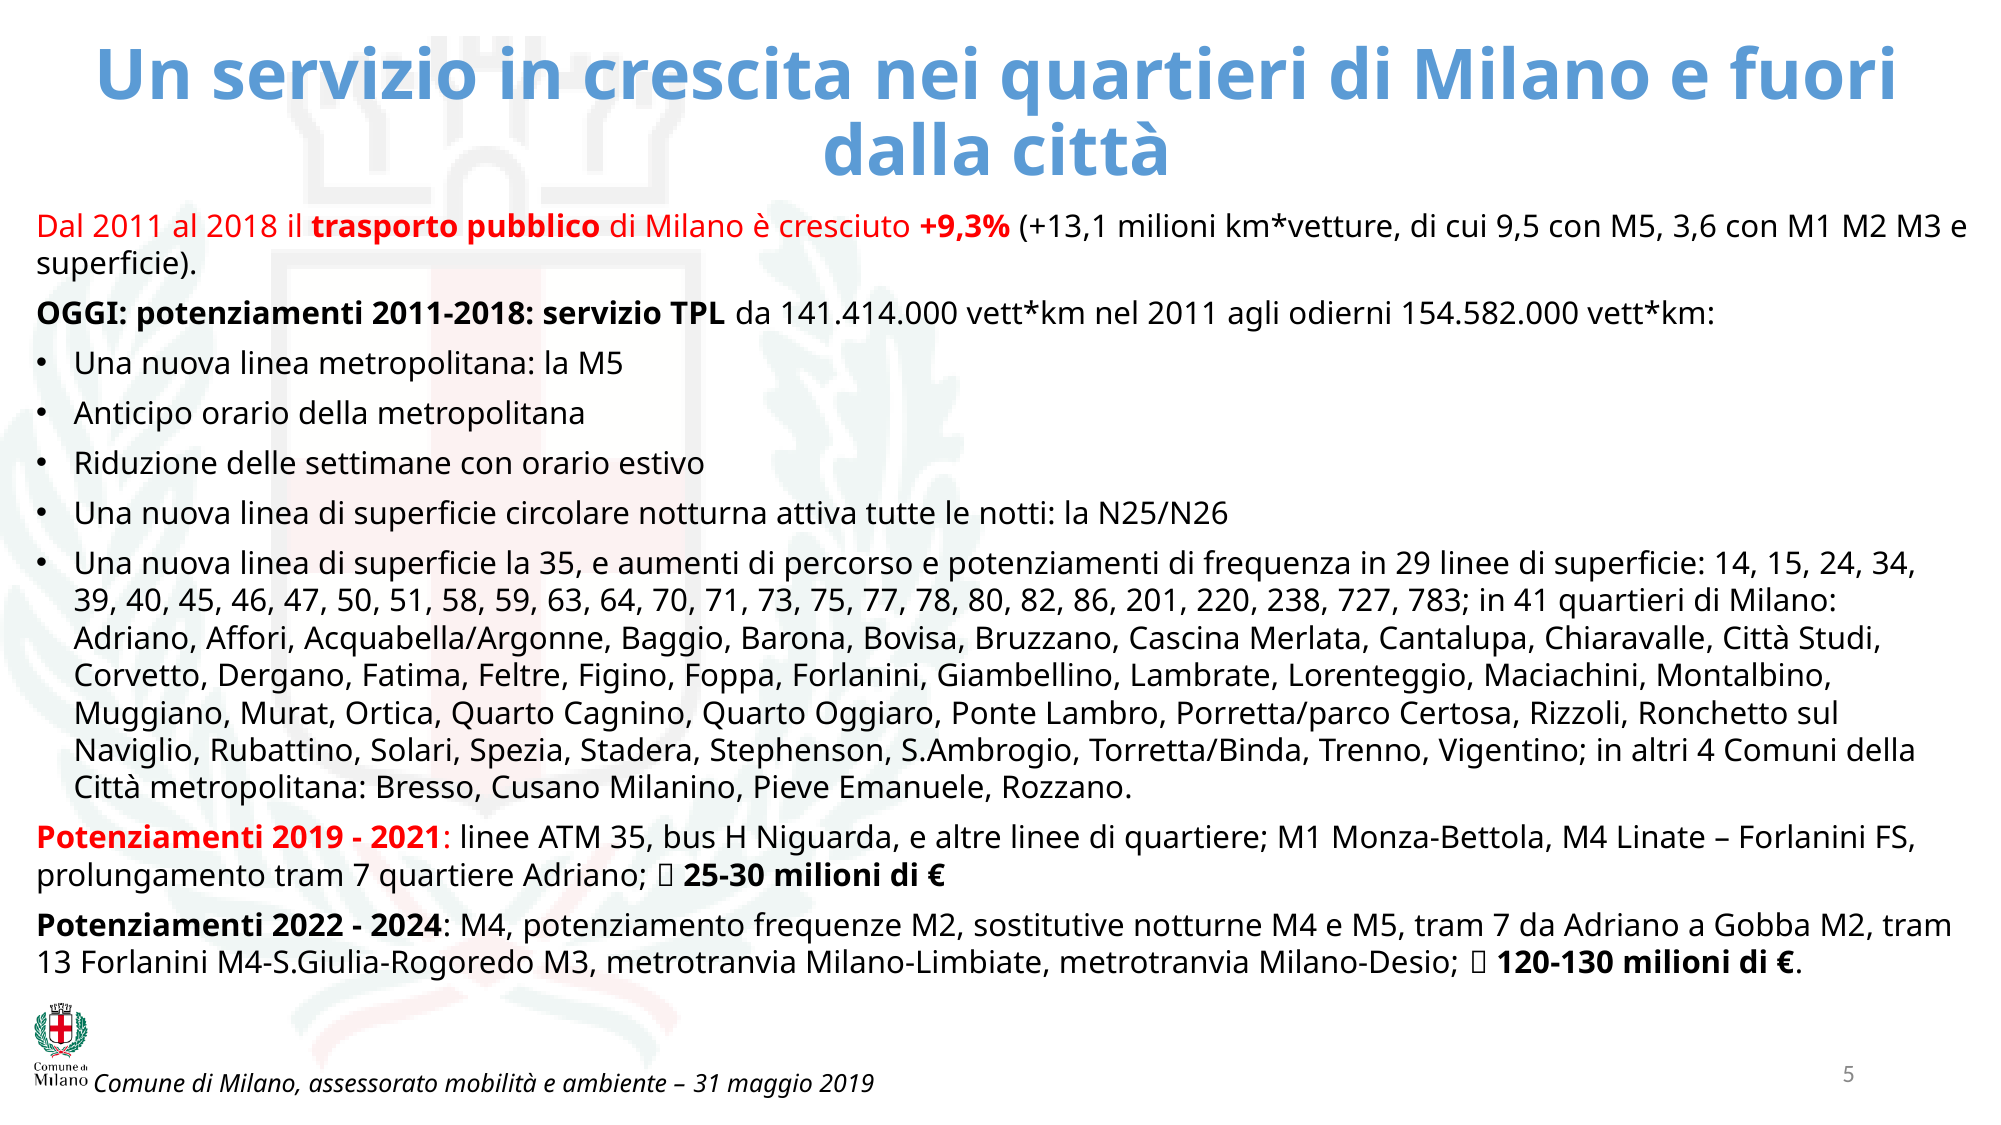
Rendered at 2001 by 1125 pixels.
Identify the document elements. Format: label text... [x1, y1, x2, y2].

list Dal 2011 al 2018 il trasporto pubblico di Milano è cresciuto +9,3% (+13,1 milioni km*vetture, di cui 9,5 con M5, 3,6 con M1 M2 M3 e superficie). OGGI: potenziamenti 2011-2018: servizio TPL da 141.414.000 vett*km nel 2011 agli odierni 154.582.000 vett*km: Una nuova linea metropolitana: la M5 Anticipo orario della metropolitana Riduzione delle settimane con orario estivo Una nuova linea di superficie circolare notturna attiva tutte le notti: la N25/N26 Una nuova linea di superficie la 35, e aumenti di percorso e potenziamenti di frequenza in 29 linee di superficie: 14, 15, 24, 34, 39, 40, 45, 46, 47, 50, 51, 58, 59, 63, 64, 70, 71, 73, 75, 77, 78, 80, 82, 86, 201, 220, 238, 727, 783; in 41 quartieri di Milano: Adriano, Affori, Acquabella/Argonne, Baggio, Barona, Bovisa, Bruzzano, Cascina Merlata, Cantalupa, Chiaravalle, Città Studi, Corvetto, Dergano, Fatima, Feltre, Figino, Foppa, Forlanini, Giambellino, Lambrate, Lorenteggio, Maciachini, Montalbino, Muggiano, Murat, Ortica, Quarto Cagnino, Quarto Oggiaro, Ponte Lambro, Porretta/parco Certosa, Rizzoli, Ronchetto sul Naviglio, Rubattino, Solari, Spezia, Stadera, Stephenson, S.Ambrogio, Torretta/Binda, Trenno, Vigentino; in altri 4 Comuni della Città metropolitana: Bresso, Cusano Milanino, Pieve Emanuele, Rozzano. Potenziamenti 2019 - 2021: linee ATM 35, bus H Niguarda, e altre linee di quartiere; M1 Monza-Bettola, M4 Linate – Forlanini FS, prolungamento tram 7 quartiere Adriano;  25-30 milioni di € Potenziamenti 2022 - 2024: M4, potenziamento frequenze M2, sostitutive notturne M4 e M5, tram 7 da Adriano a Gobba M2, tram 13 Forlanini M4-S.Giulia-Rogoredo M3, metrotranvia Milano-Limbiate, metrotranvia Milano-Desio;  120-130 milioni di €. [985, 198, 1978, 1052]
title Un servizio in crescita nei quartieri di Milano e fuori dalla città [39, 30, 1955, 198]
slide_number 5 [1818, 1050, 1863, 1096]
picture [0, 35, 985, 1125]
